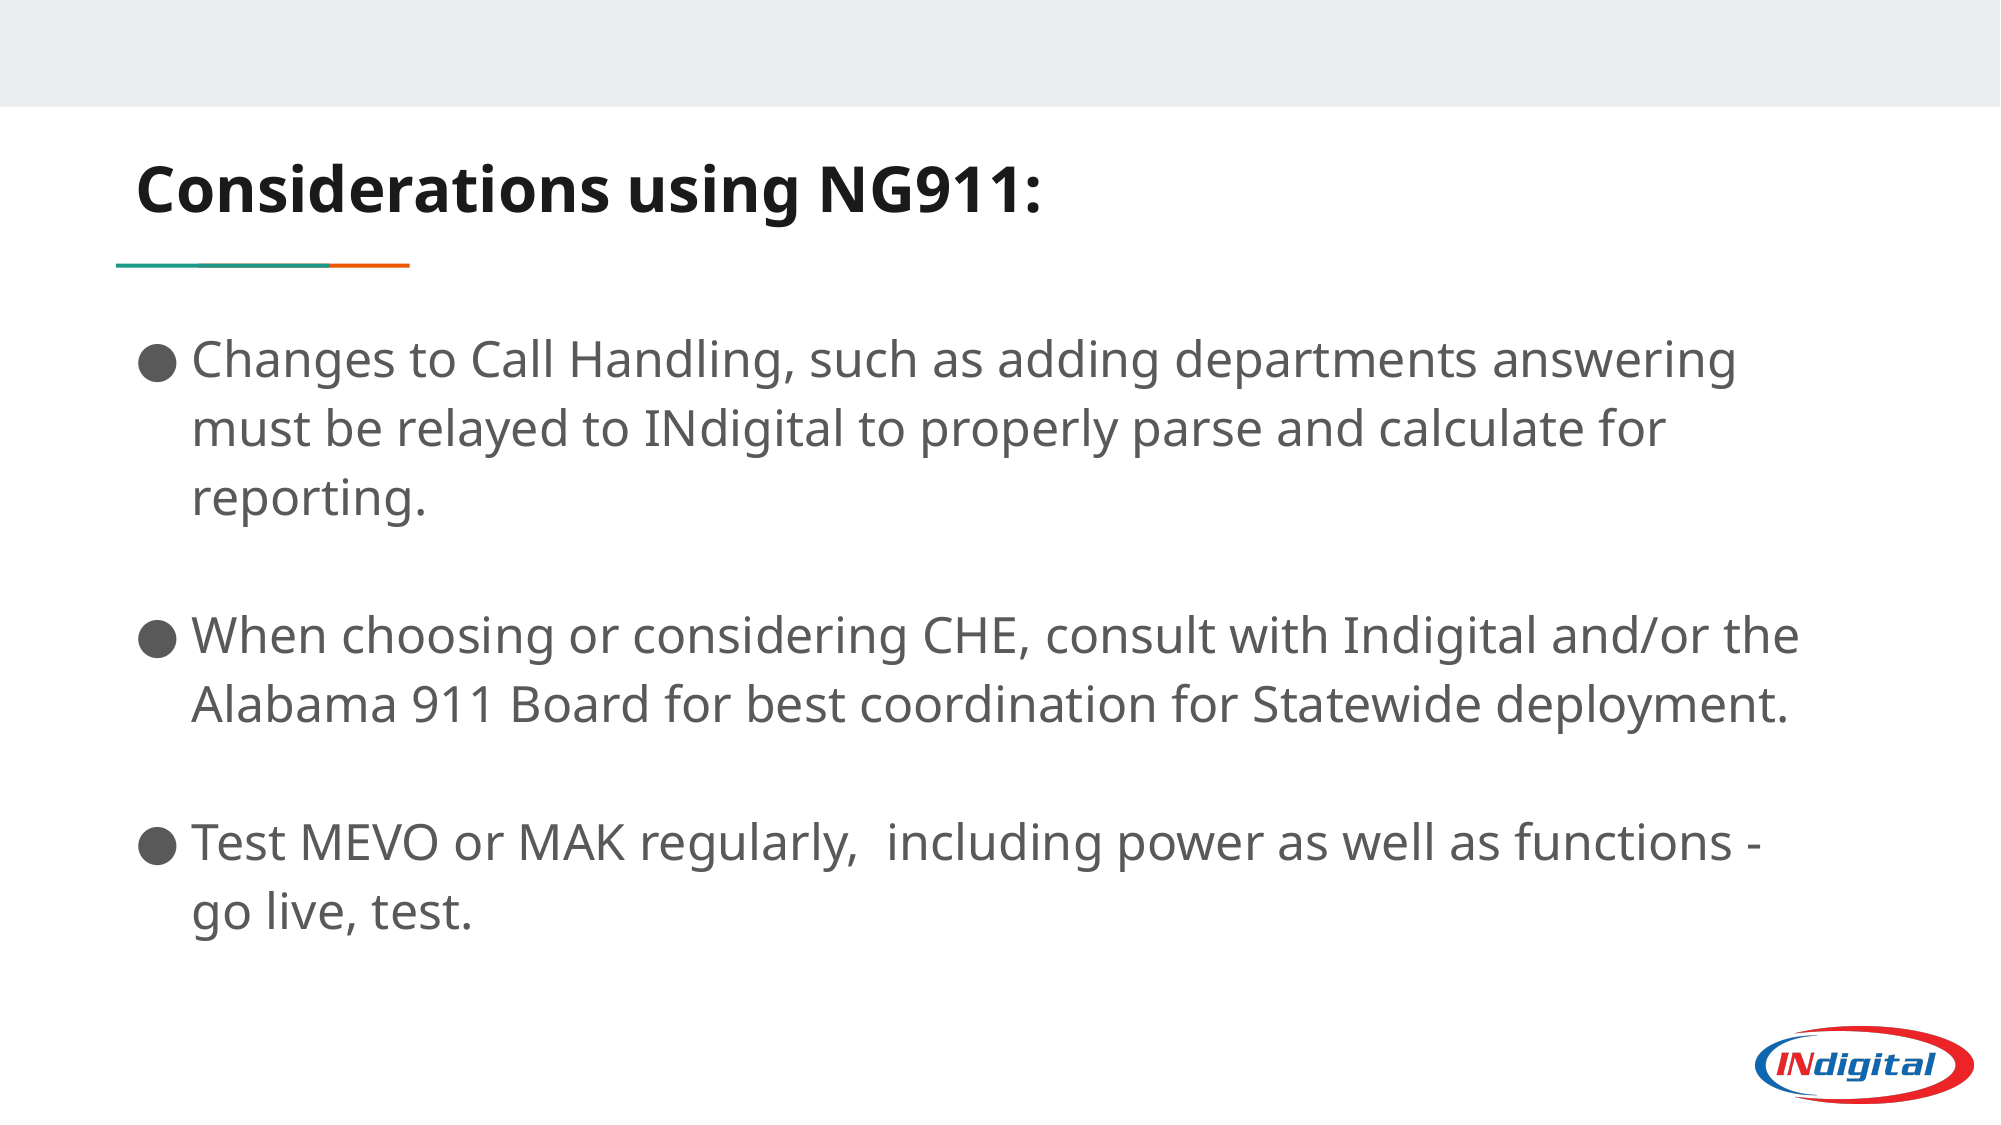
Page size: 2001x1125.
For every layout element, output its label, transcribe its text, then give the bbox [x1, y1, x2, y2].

title Considerations using NG911: [115, 128, 1822, 246]
list Changes to Call Handling, such as adding departments answering must be relayed to INdigital to properly parse and calculate for reporting. When choosing or considering CHE, consult with Indigital and/or the Alabama 911 Board for best coordination for Statewide deployment. Test MEVO or MAK regularly, including power as well as functions - go live, test. [115, 298, 1842, 1069]
picture [1754, 1026, 1974, 1104]
